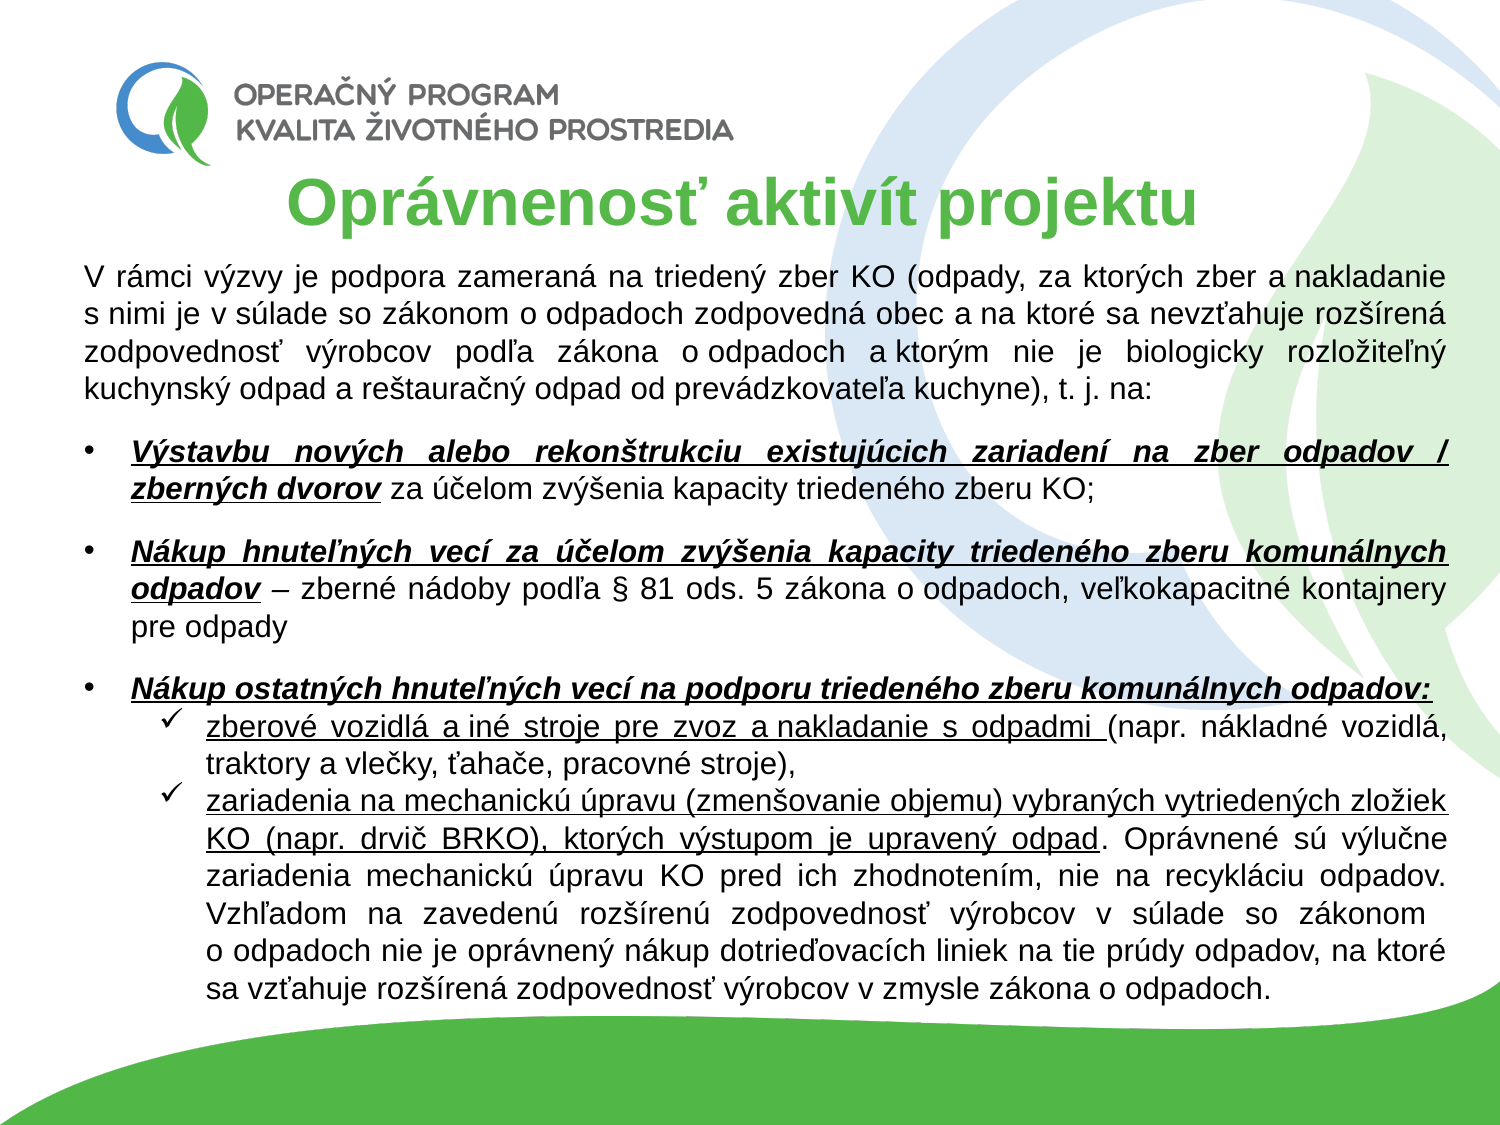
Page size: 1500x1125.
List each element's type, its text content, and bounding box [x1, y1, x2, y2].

picture [0, 0, 1500, 1125]
text_box V rámci výzvy je podpora zameraná na triedený zber KO (odpady, za ktorých zber a nakladanie s nimi je v súlade so zákonom o odpadoch zodpovedná obec a na ktoré sa nevzťahuje rozšírená zodpovednosť výrobcov podľa zákona o odpadoch a ktorým nie je biologicky rozložiteľný kuchynský odpad a reštauračný odpad od prevádzkovateľa kuchyne), t. j. na: Výstavbu nových alebo rekonštrukciu existujúcich zariadení na zber odpadov / zberných dvorov za účelom zvýšenia kapacity triedeného zberu KO; Nákup hnuteľných vecí za účelom zvýšenia kapacity triedeného zberu komunálnych odpadov – zberné nádoby podľa § 81 ods. 5 zákona o odpadoch, veľkokapacitné kontajnery pre odpady Nákup ostatných hnuteľných vecí na podporu triedeného zberu komunálnych odpadov: zberové vozidlá a iné stroje pre zvoz a nakladanie s odpadmi (napr. nákladné vozidlá, traktory a vlečky, ťahače, pracovné stroje), zariadenia na mechanickú úpravu (zmenšovanie objemu) vybraných vytriedených zložiek KO (napr. drvič BRKO), ktorých výstupom je upravený odpad. Oprávnené sú výlučne zariadenia mechanickú úpravu KO pred ich zhodnotením, nie na recykláciu odpadov. Vzhľadom na zavedenú rozšírenú zodpovednosť výrobcov v súlade so zákonom o odpadoch nie je oprávnený nákup dotrieďovacích liniek na tie prúdy odpadov, na ktoré sa vzťahuje rozšírená zodpovednosť výrobcov v zmysle zákona o odpadoch. [69, 249, 1464, 1013]
title Oprávnenosť aktivít projektu [69, 147, 1418, 249]
